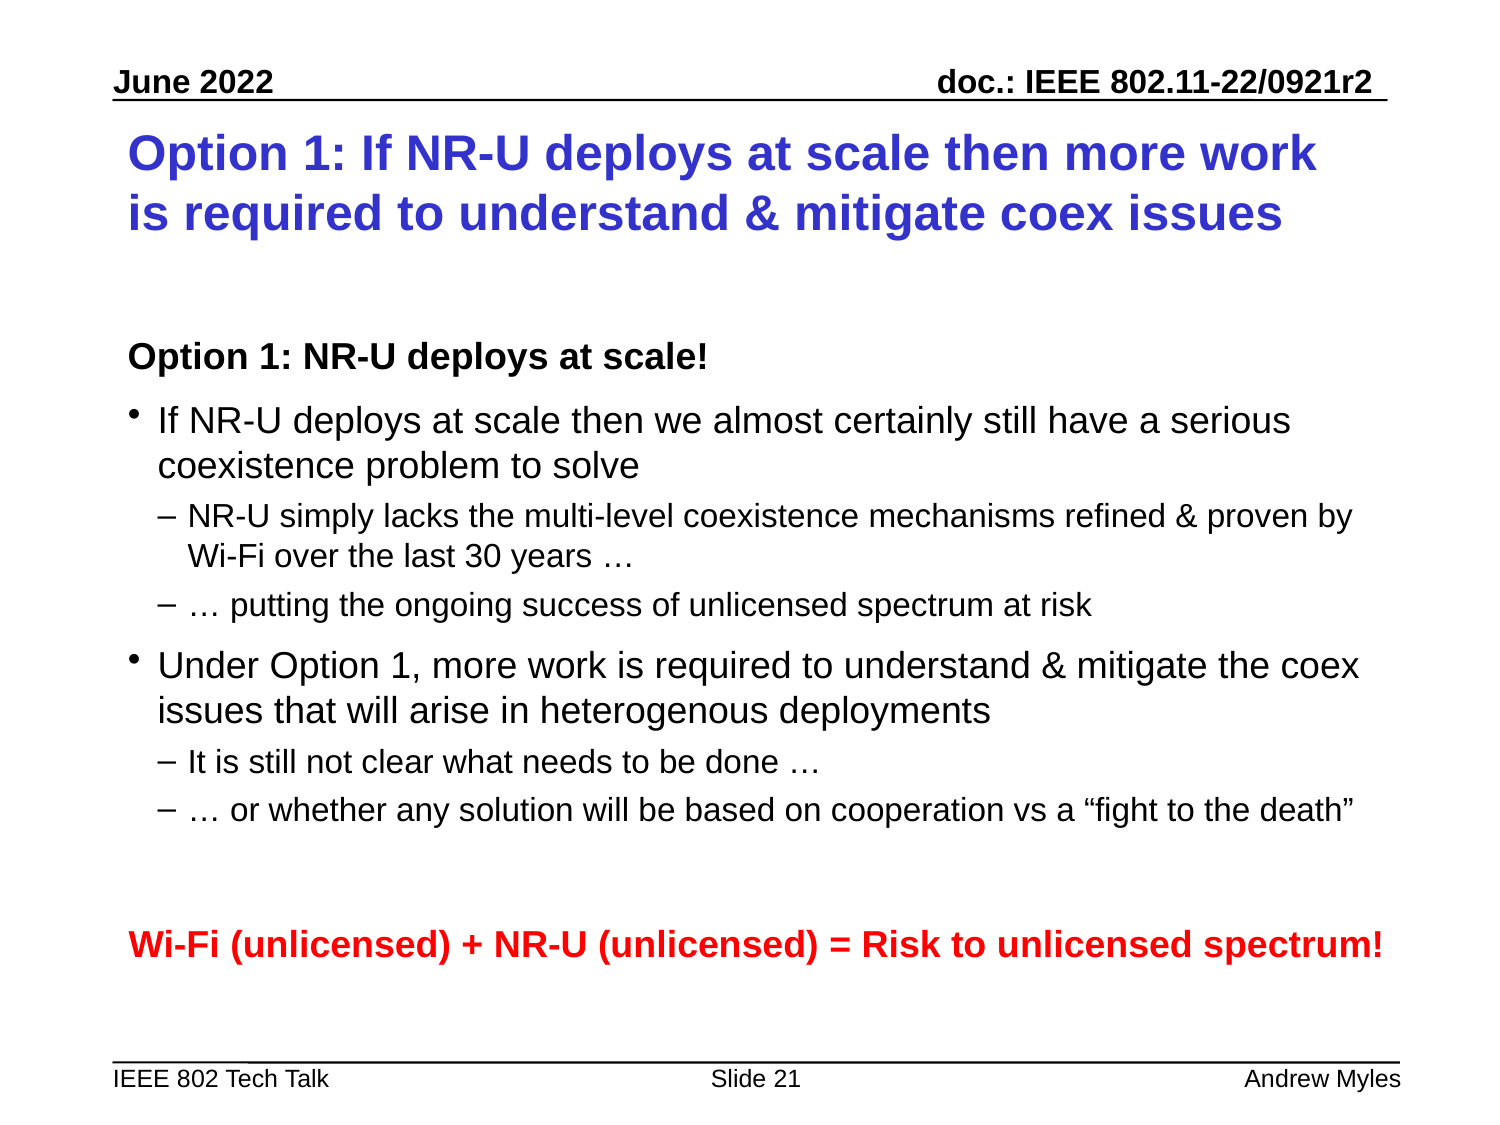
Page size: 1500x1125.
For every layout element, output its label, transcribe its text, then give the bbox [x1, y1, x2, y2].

title Option 1: If NR-U deploys at scale then more work is required to understand & mitigate coex issues [112, 112, 1388, 288]
slide_number Slide 21 [709, 1063, 803, 1093]
text_box Wi-Fi (unlicensed) + NR-U (unlicensed) = Risk to unlicensed spectrum! [112, 912, 1402, 1063]
list Option 1: NR-U deploys at scale! If NR-U deploys at scale then we almost certainly still have a serious coexistence problem to solve NR-U simply lacks the multi-level coexistence mechanisms refined & proven by Wi-Fi over the last 30 years … … putting the ongoing success of unlicensed spectrum at risk Under Option 1, more work is required to understand & mitigate the coex issues that will arise in heterogenous deployments It is still not clear what needs to be done … … or whether any solution will be based on cooperation vs a “fight to the death” [112, 324, 1388, 912]
footer Andrew Myles [1243, 1063, 1402, 1093]
